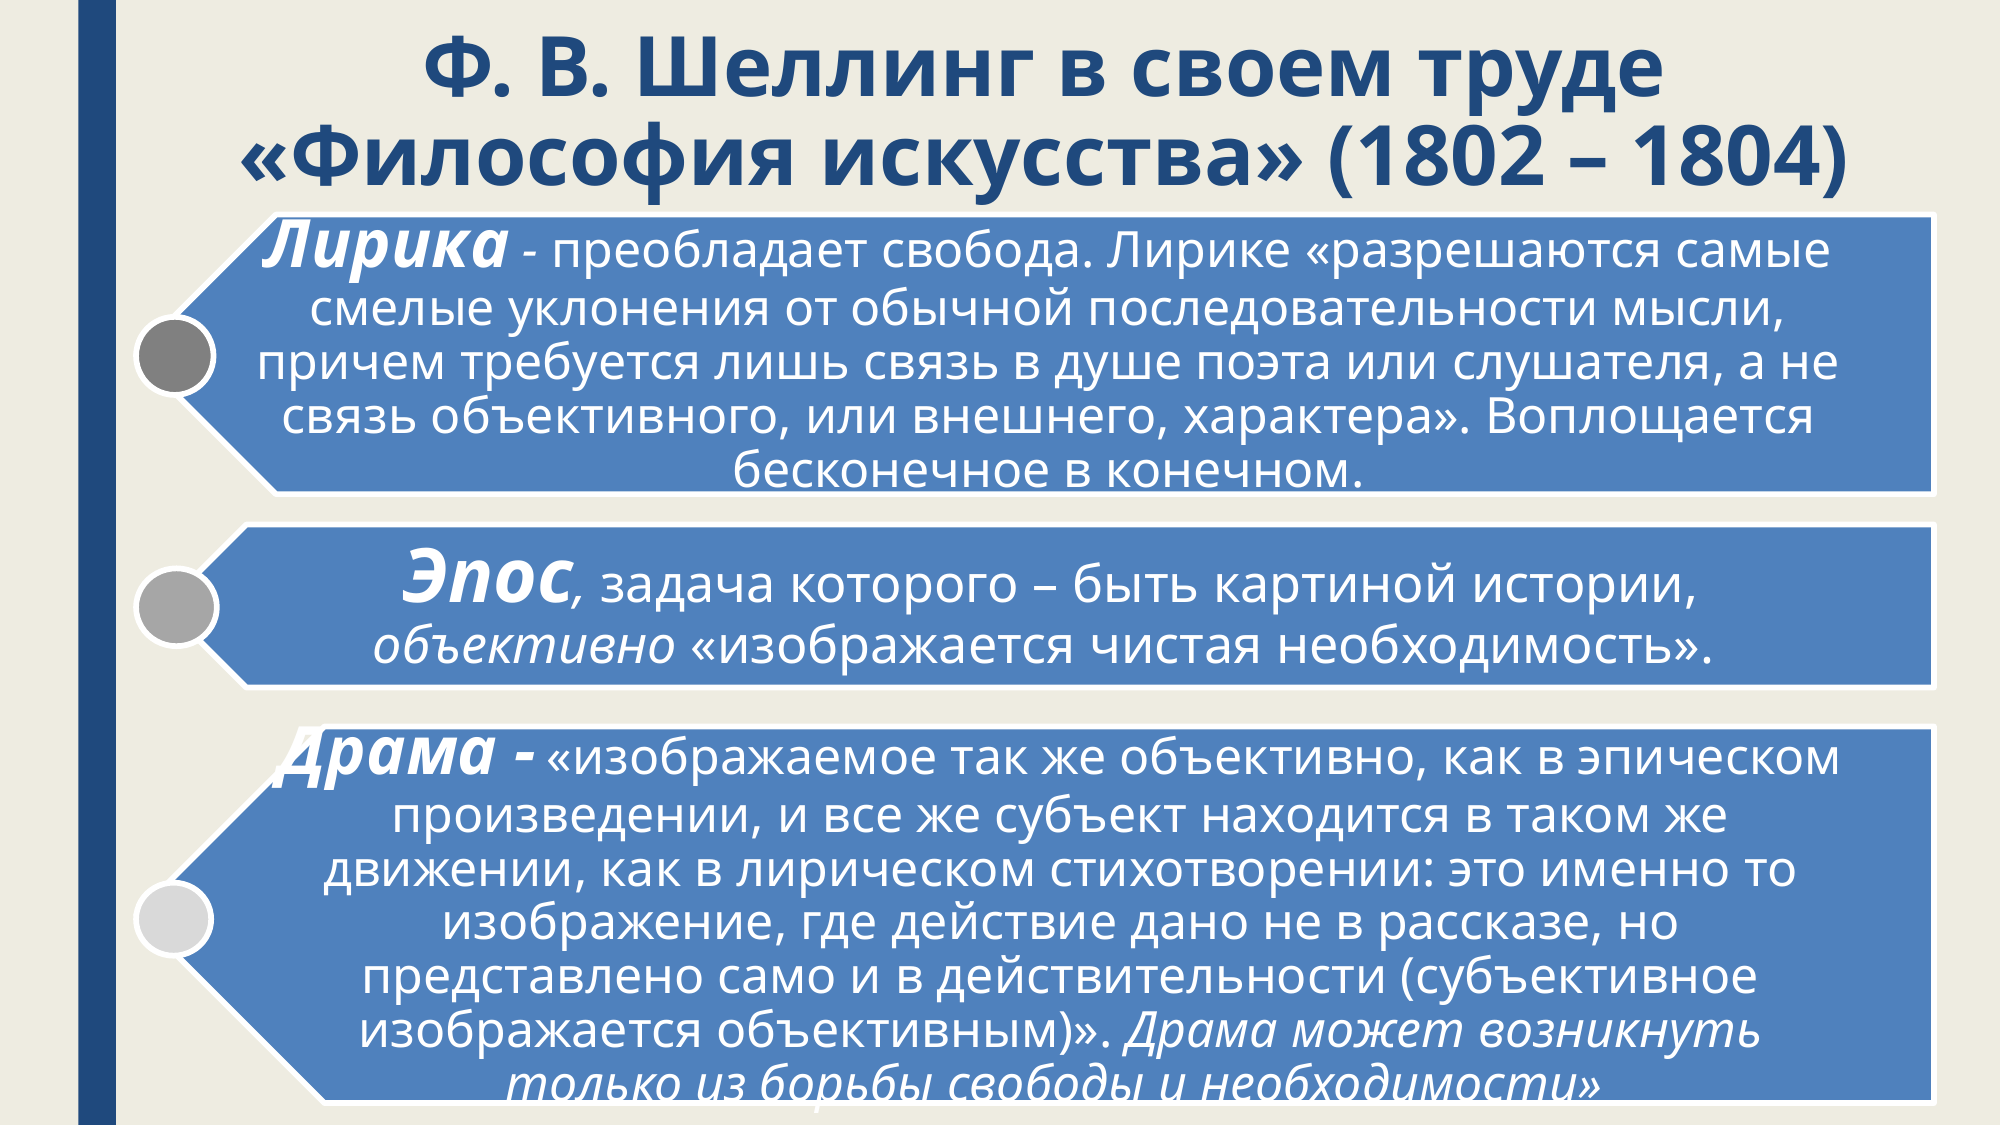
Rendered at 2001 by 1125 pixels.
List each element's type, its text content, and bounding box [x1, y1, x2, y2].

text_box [136, 195, 1934, 1125]
title Ф. В. Шеллинг в своем труде «Философия искусства» (1802 – 1804) определил: [154, 17, 1934, 195]
